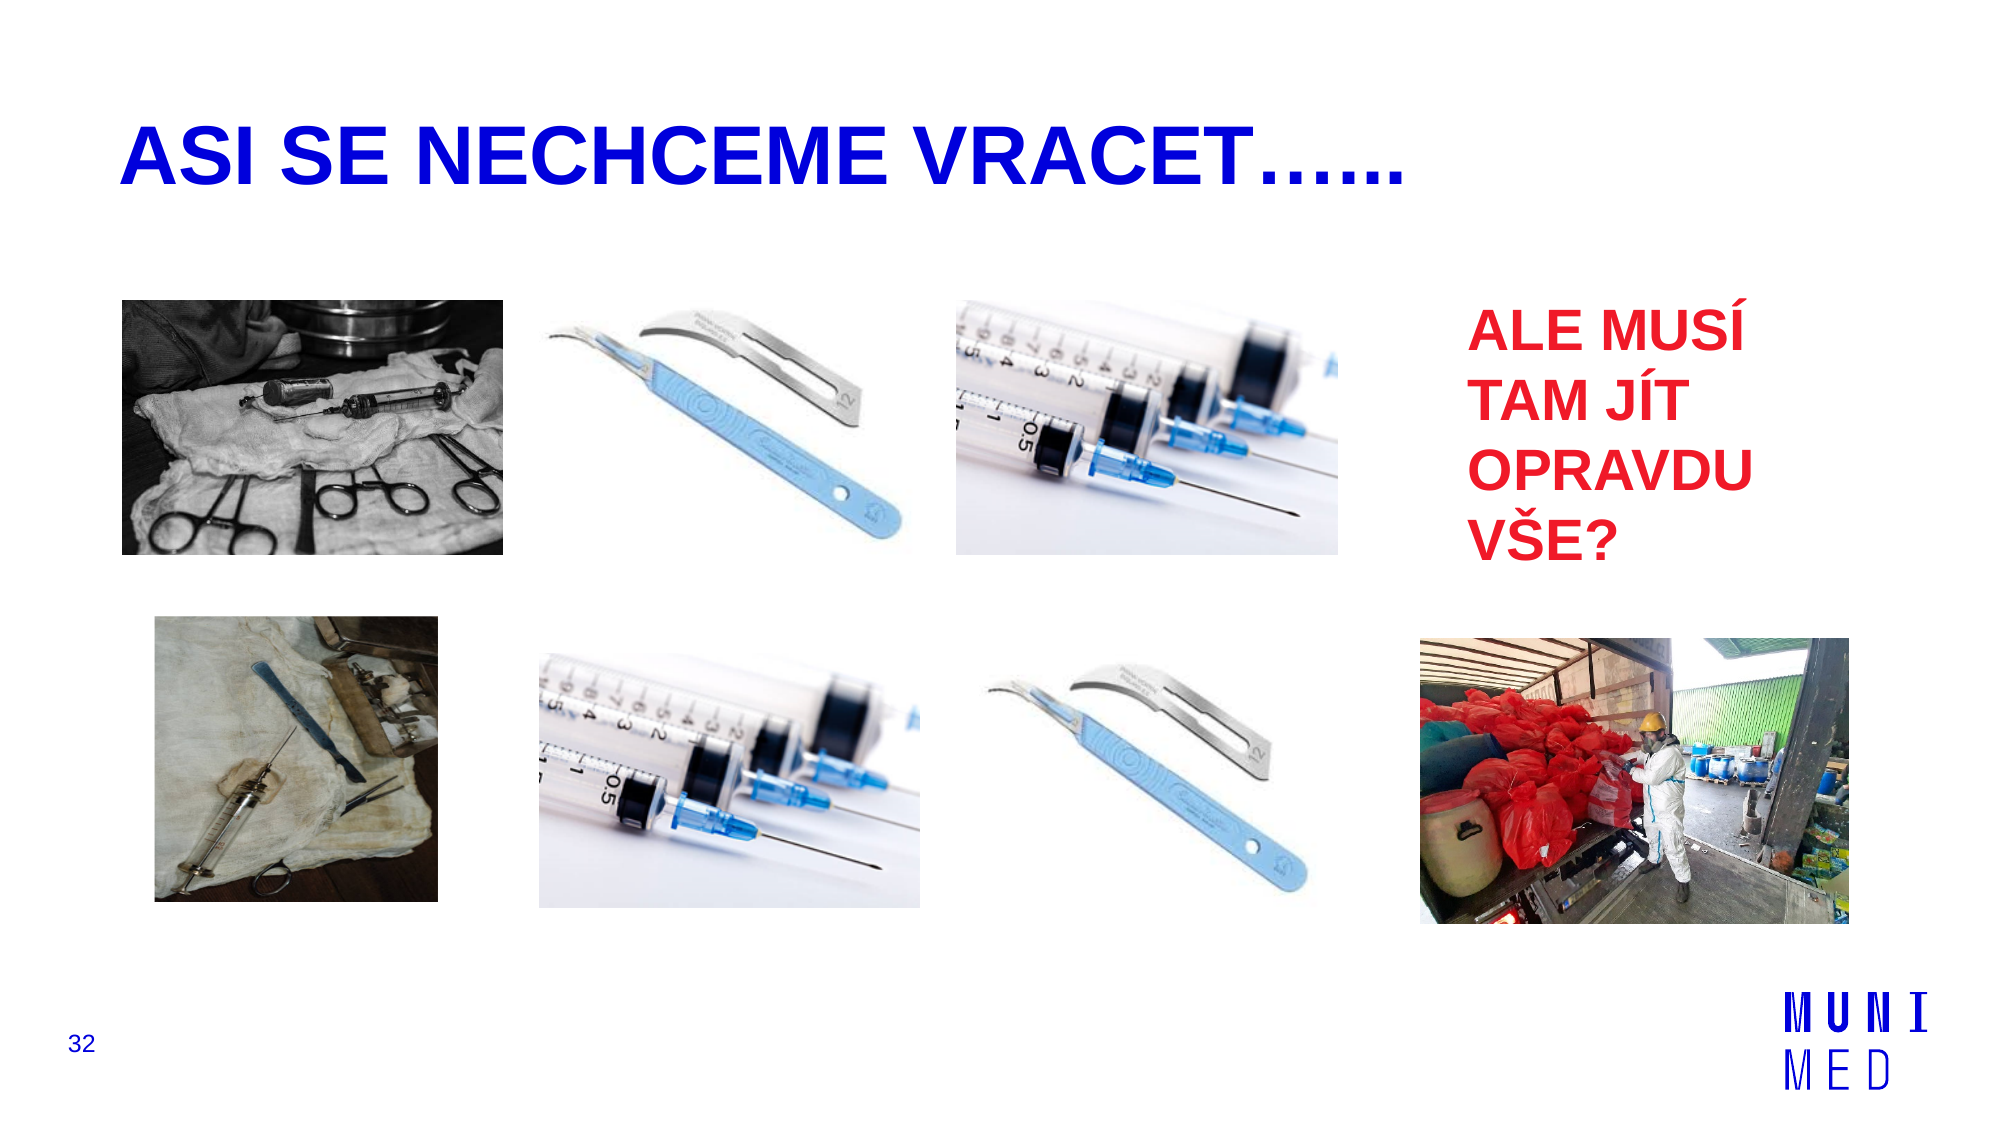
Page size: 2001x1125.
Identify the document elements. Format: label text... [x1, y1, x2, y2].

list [122, 300, 503, 555]
picture [979, 653, 1324, 908]
picture [153, 616, 439, 902]
picture [539, 300, 921, 555]
picture [956, 300, 1338, 555]
title ASI SE NECHCEME VRACET…... [118, 118, 1883, 193]
slide_number 32 [67, 1021, 110, 1063]
text_box ALE MUSÍ TAM JÍT OPRAVDU VŠE? [1453, 285, 1816, 580]
picture [1420, 637, 1849, 924]
picture [539, 653, 921, 908]
